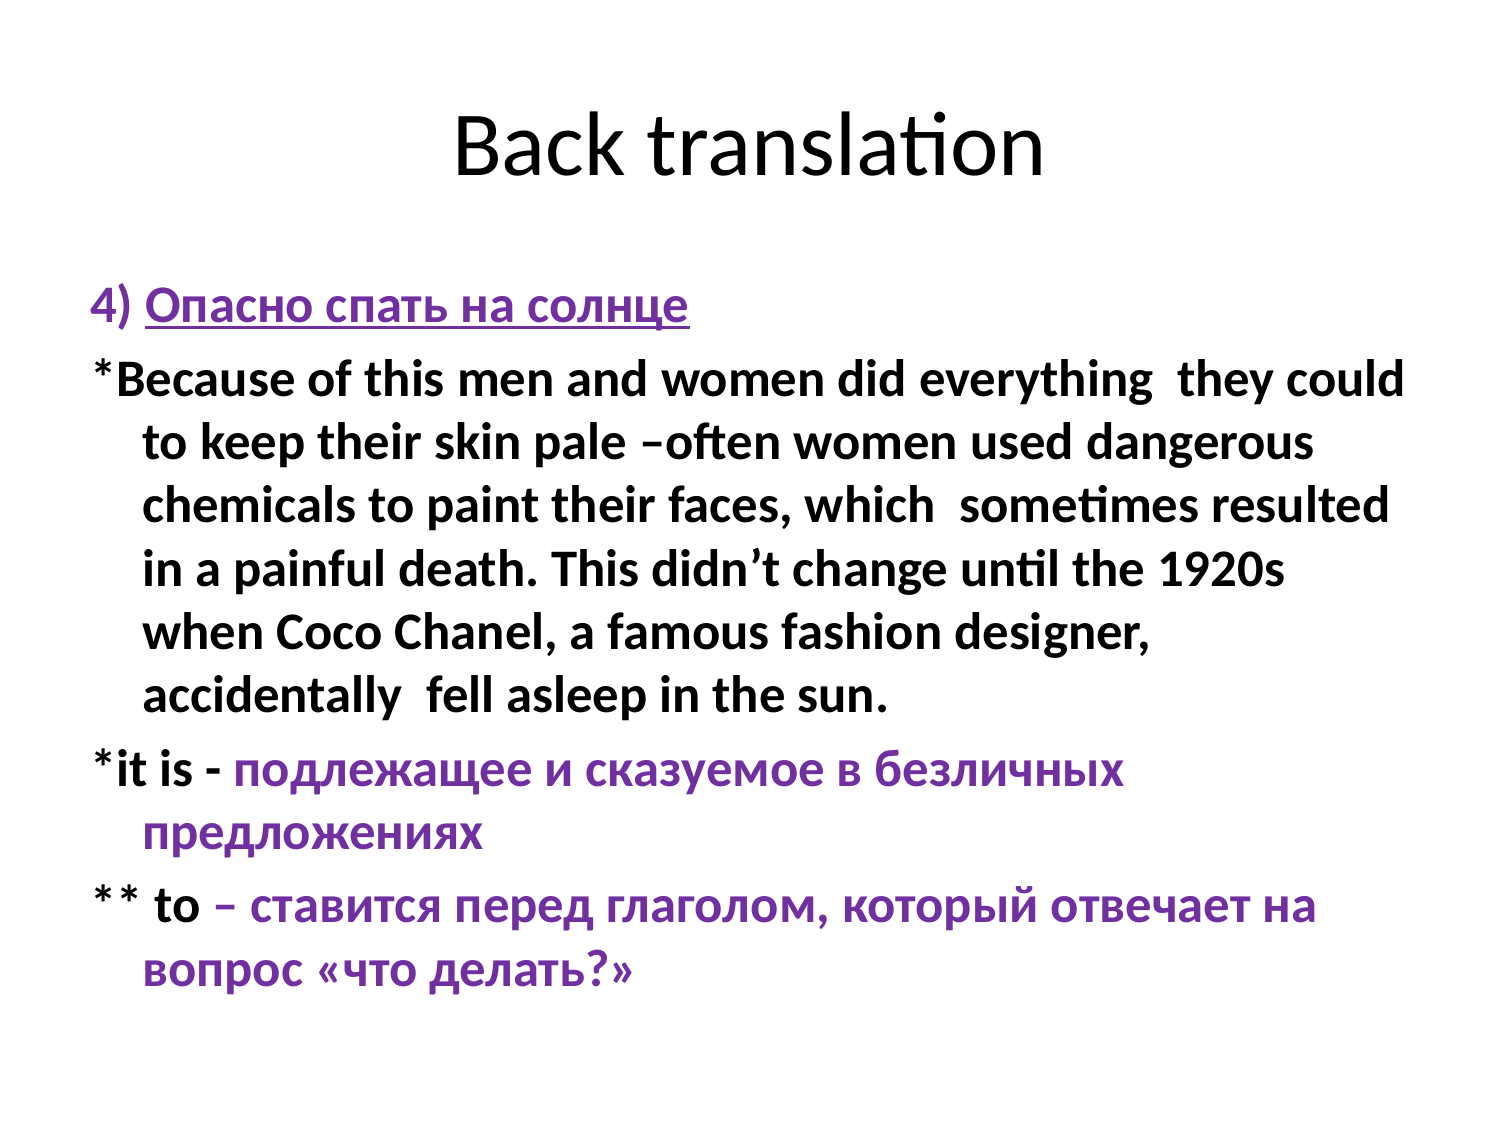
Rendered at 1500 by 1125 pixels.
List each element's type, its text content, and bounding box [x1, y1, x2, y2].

list 4) Опасно спать на солнце *Because of this men and women did everything they could to keep their skin pale –often women used dangerous chemicals to paint their faces, which sometimes resulted in a painful death. This didn’t change until the 1920s when Coco Chanel, a famous fashion designer, accidentally fell asleep in the sun. *it is - подлежащее и сказуемое в безличных предложениях ** to – ставится перед глаголом, который отвечает на вопрос «что делать?» [75, 262, 1425, 1005]
title Back translation [75, 45, 1425, 233]
